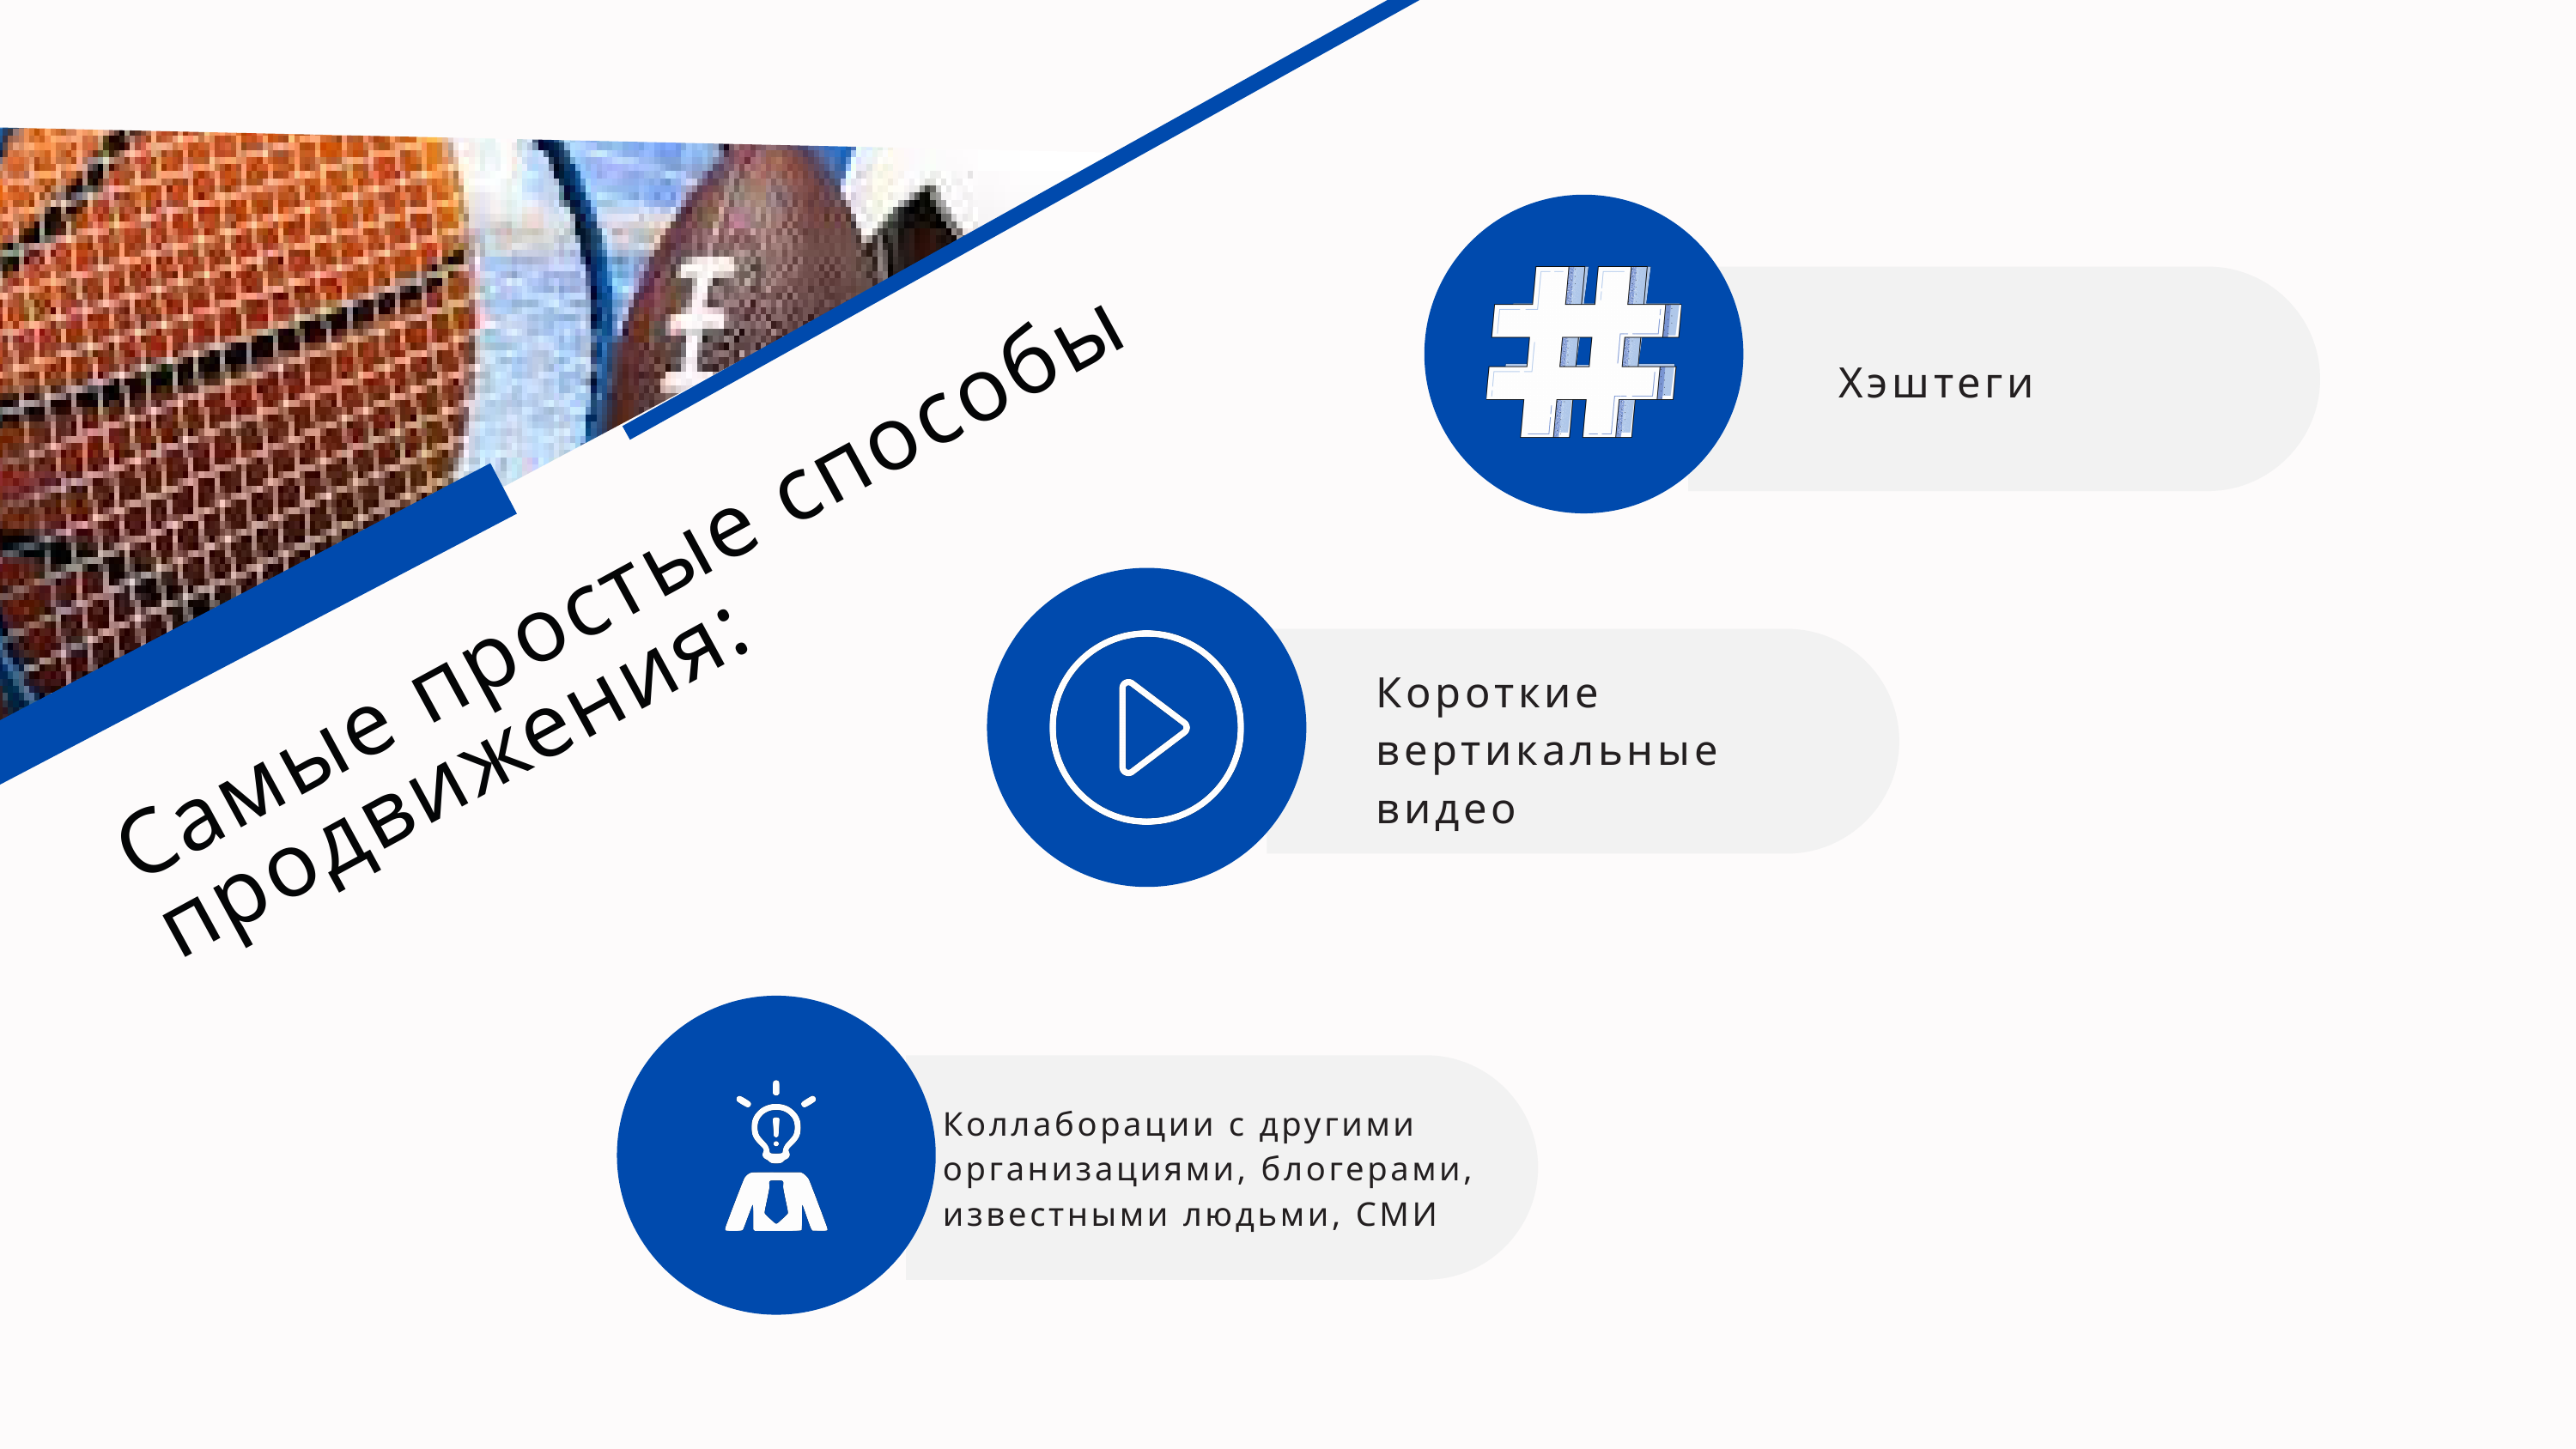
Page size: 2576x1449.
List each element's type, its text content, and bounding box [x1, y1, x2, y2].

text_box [940, 1055, 1539, 1280]
picture [1084, 158, 1102, 167]
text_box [617, 995, 936, 1315]
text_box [552, 141, 1720, 158]
text_box Самые простые способы продвижения: [1089, 178, 1369, 484]
text_box Самые простые способы продвижения: [103, 795, 521, 978]
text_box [1311, 628, 1900, 854]
picture [0, 127, 590, 143]
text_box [0, 730, 571, 788]
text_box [987, 567, 1307, 888]
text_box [1747, 266, 2321, 492]
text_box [1424, 194, 1744, 514]
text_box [0, 143, 1084, 783]
